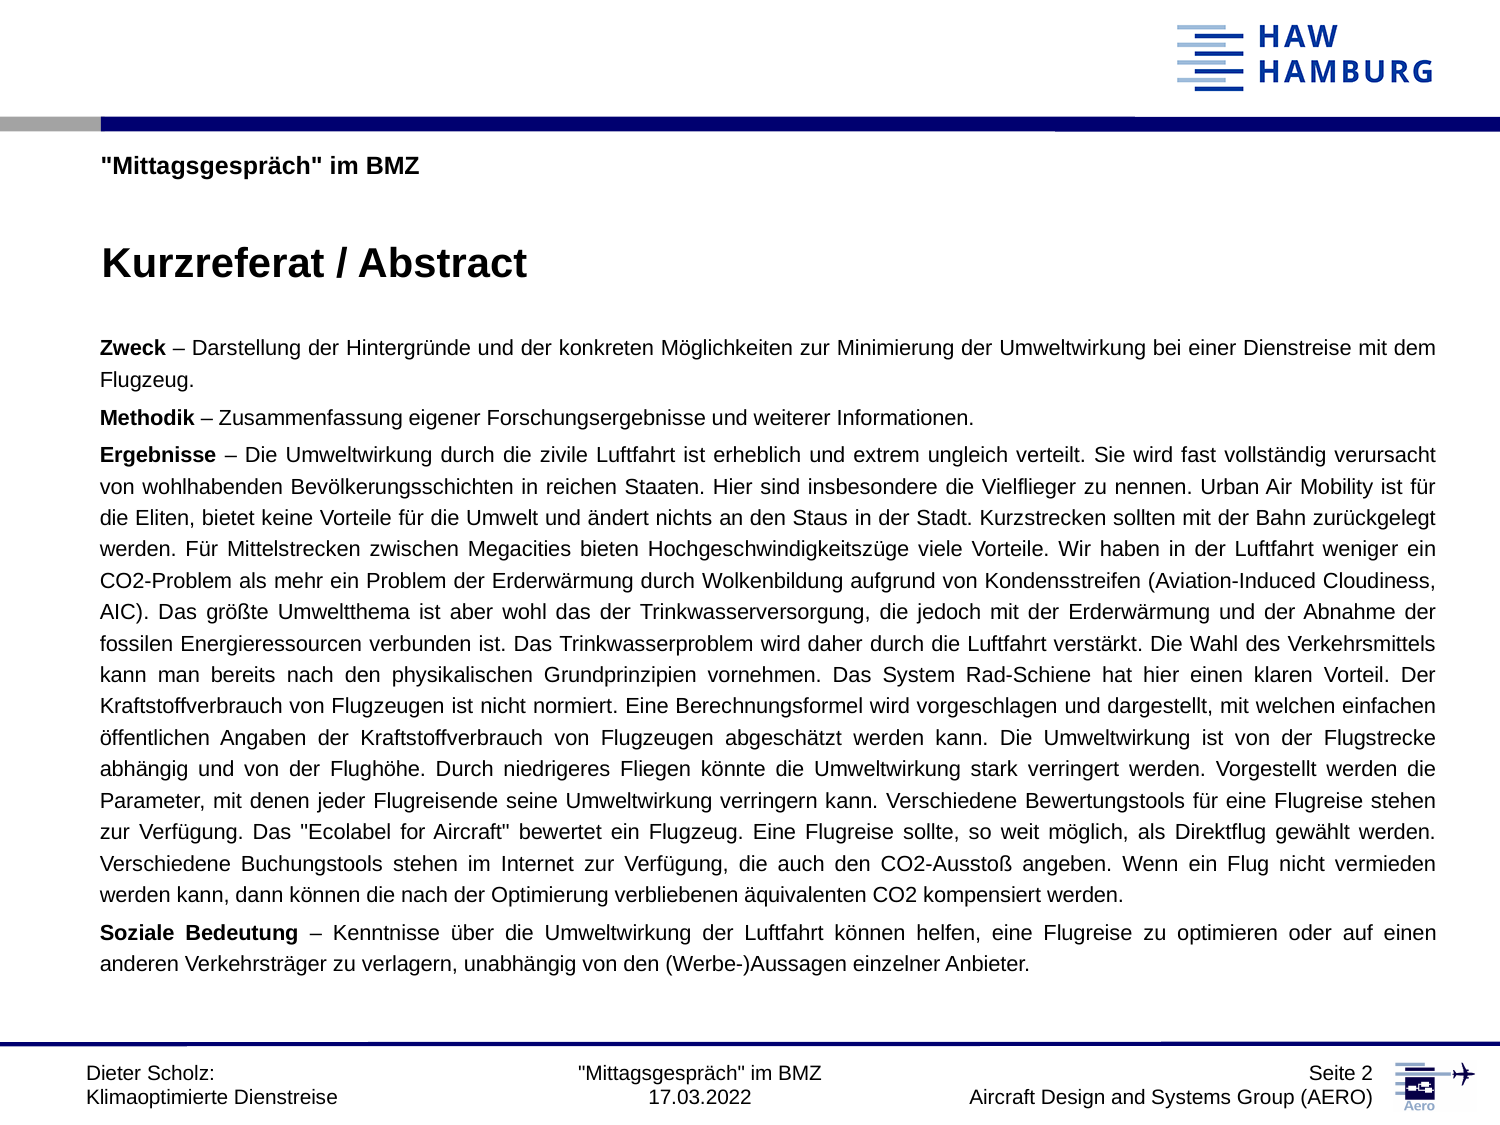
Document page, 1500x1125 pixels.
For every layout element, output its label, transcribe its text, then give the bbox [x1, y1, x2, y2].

title Kurzreferat / Abstract [86, 224, 1437, 298]
picture [1393, 1060, 1477, 1112]
text_box Zweck – Darstellung der Hintergründe und der konkreten Möglichkeiten zur Minimierung der Umweltwirkung bei einer Dienstreise mit dem Flugzeug. Methodik – Zusammenfassung eigener Forschungsergebnisse und weiterer Informationen. Ergebnisse – Die Umweltwirkung durch die zivile Luftfahrt ist erheblich und extrem ungleich verteilt. Sie wird fast vollständig verursacht von wohlhabenden Bevölkerungsschichten in reichen Staaten. Hier sind insbesondere die Vielflieger zu nennen. Urban Air Mobility ist für die Eliten, bietet keine Vorteile für die Umwelt und ändert nichts an den Staus in der Stadt. Kurzstrecken sollten mit der Bahn zurückgelegt werden. Für Mittelstrecken zwischen Megacities bieten Hochgeschwindigkeitszüge viele Vorteile. Wir haben in der Luftfahrt weniger ein CO2-Problem als mehr ein Problem der Erderwärmung durch Wolkenbildung aufgrund von Kondensstreifen (Aviation-Induced Cloudiness, AIC). Das größte Umweltthema ist aber wohl das der Trinkwasserversorgung, die jedoch mit der Erderwärmung und der Abnahme der fossilen Energieressourcen verbunden ist. Das Trinkwasserproblem wird daher durch die Luftfahrt verstärkt. Die Wahl des Verkehrsmittels kann man bereits nach den physikalischen Grundprinzipien vornehmen. Das System Rad-Schiene hat hier einen klaren Vorteil. Der Kraftstoffverbrauch von Flugzeugen ist nicht normiert. Eine Berechnungsformel wird vorgeschlagen und dargestellt, mit welchen einfachen öffentlichen Angaben der Kraftstoffverbrauch von Flugzeugen abgeschätzt werden kann. Die Umweltwirkung ist von der Flugstrecke abhängig und von der Flughöhe. Durch niedrigeres Fliegen könnte die Umweltwirkung stark verringert werden. Vorgestellt werden die Parameter, mit denen jeder Flugreisende seine Umweltwirkung verringern kann. Verschiedene Bewertungstools für eine Flugreise stehen zur Verfügung. Das "Ecolabel for Aircraft" bewertet ein Flugzeug. Eine Flugreise sollte, so weit möglich, als Direktflug gewählt werden. Verschiedene Buchungstools stehen im Internet zur Verfügung, die auch den CO2-Ausstoß angeben. Wenn ein Flug nicht vermieden werden kann, dann können die nach der Optimierung verbliebenen äquivalenten CO2 kompensiert werden. Soziale Bedeutung – Kenntnisse über die Umweltwirkung der Luftfahrt können helfen, eine Flugreise zu optimieren oder auf einen anderen Verkehrsträger zu verlagern, unabhängig von den (Werbe-)Aussagen einzelner Anbieter. [85, 321, 1453, 1008]
text_box "Mittagsgespräch" im BMZ [87, 142, 1414, 186]
picture [1155, 3, 1452, 113]
